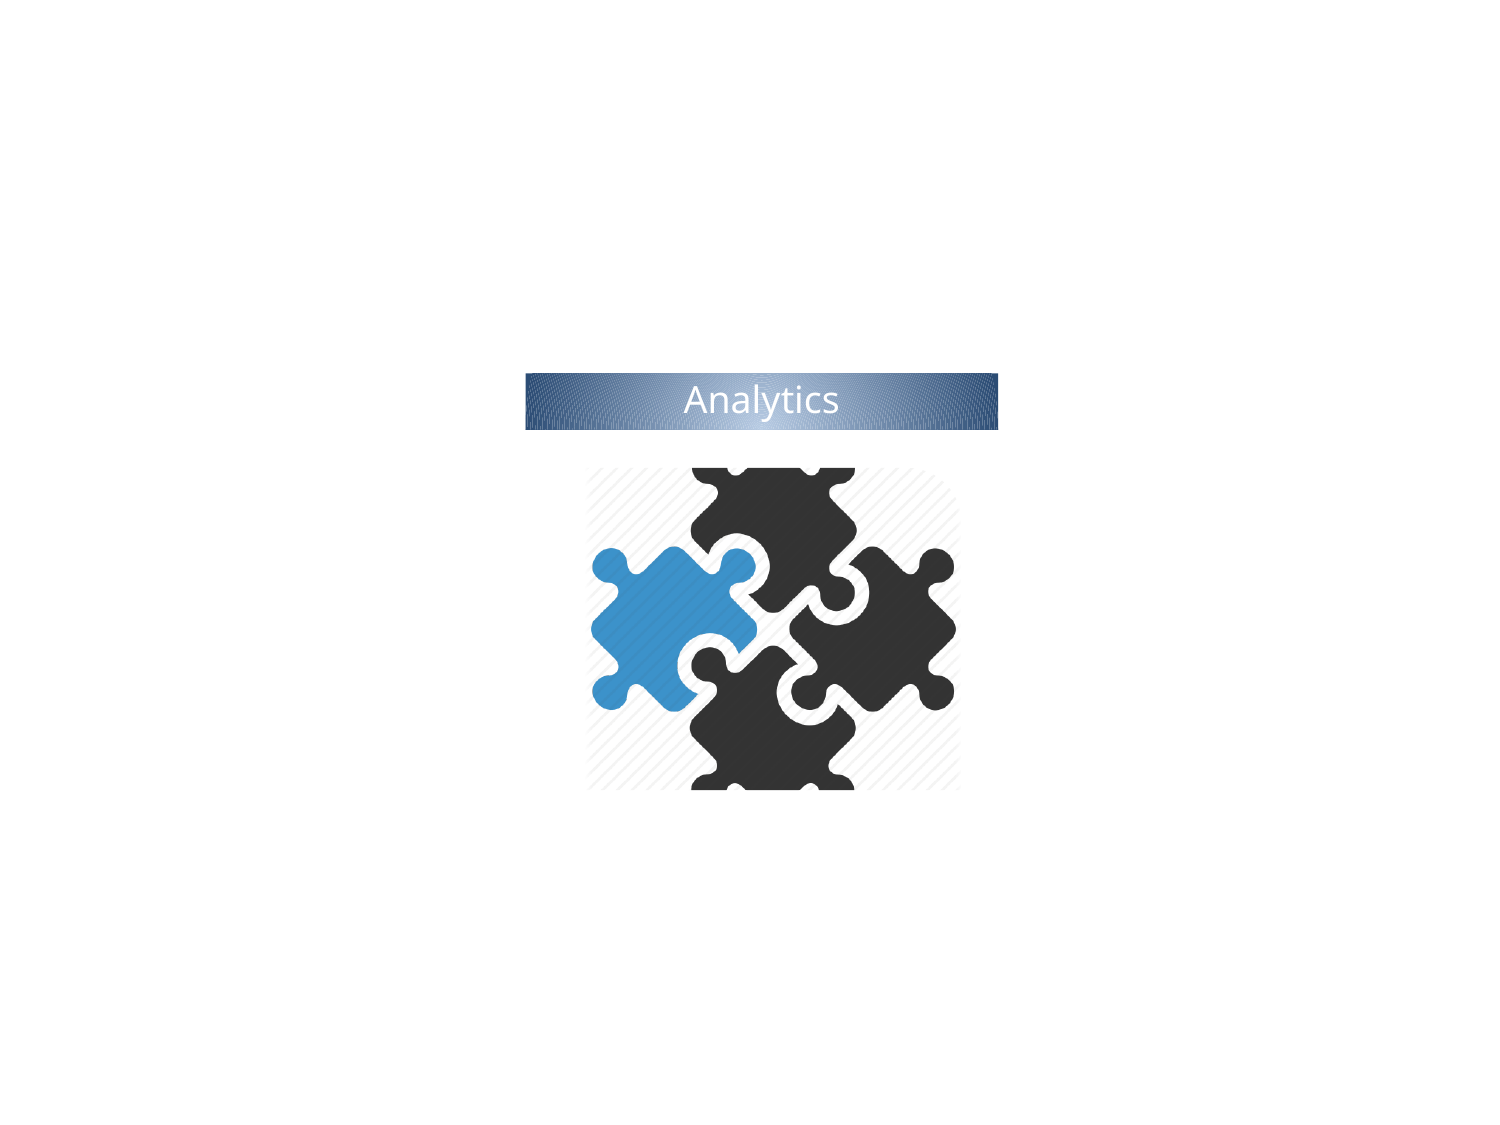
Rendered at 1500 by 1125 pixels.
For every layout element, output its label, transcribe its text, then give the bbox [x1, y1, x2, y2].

text_box Analytics [525, 373, 999, 430]
text_box [582, 465, 964, 793]
